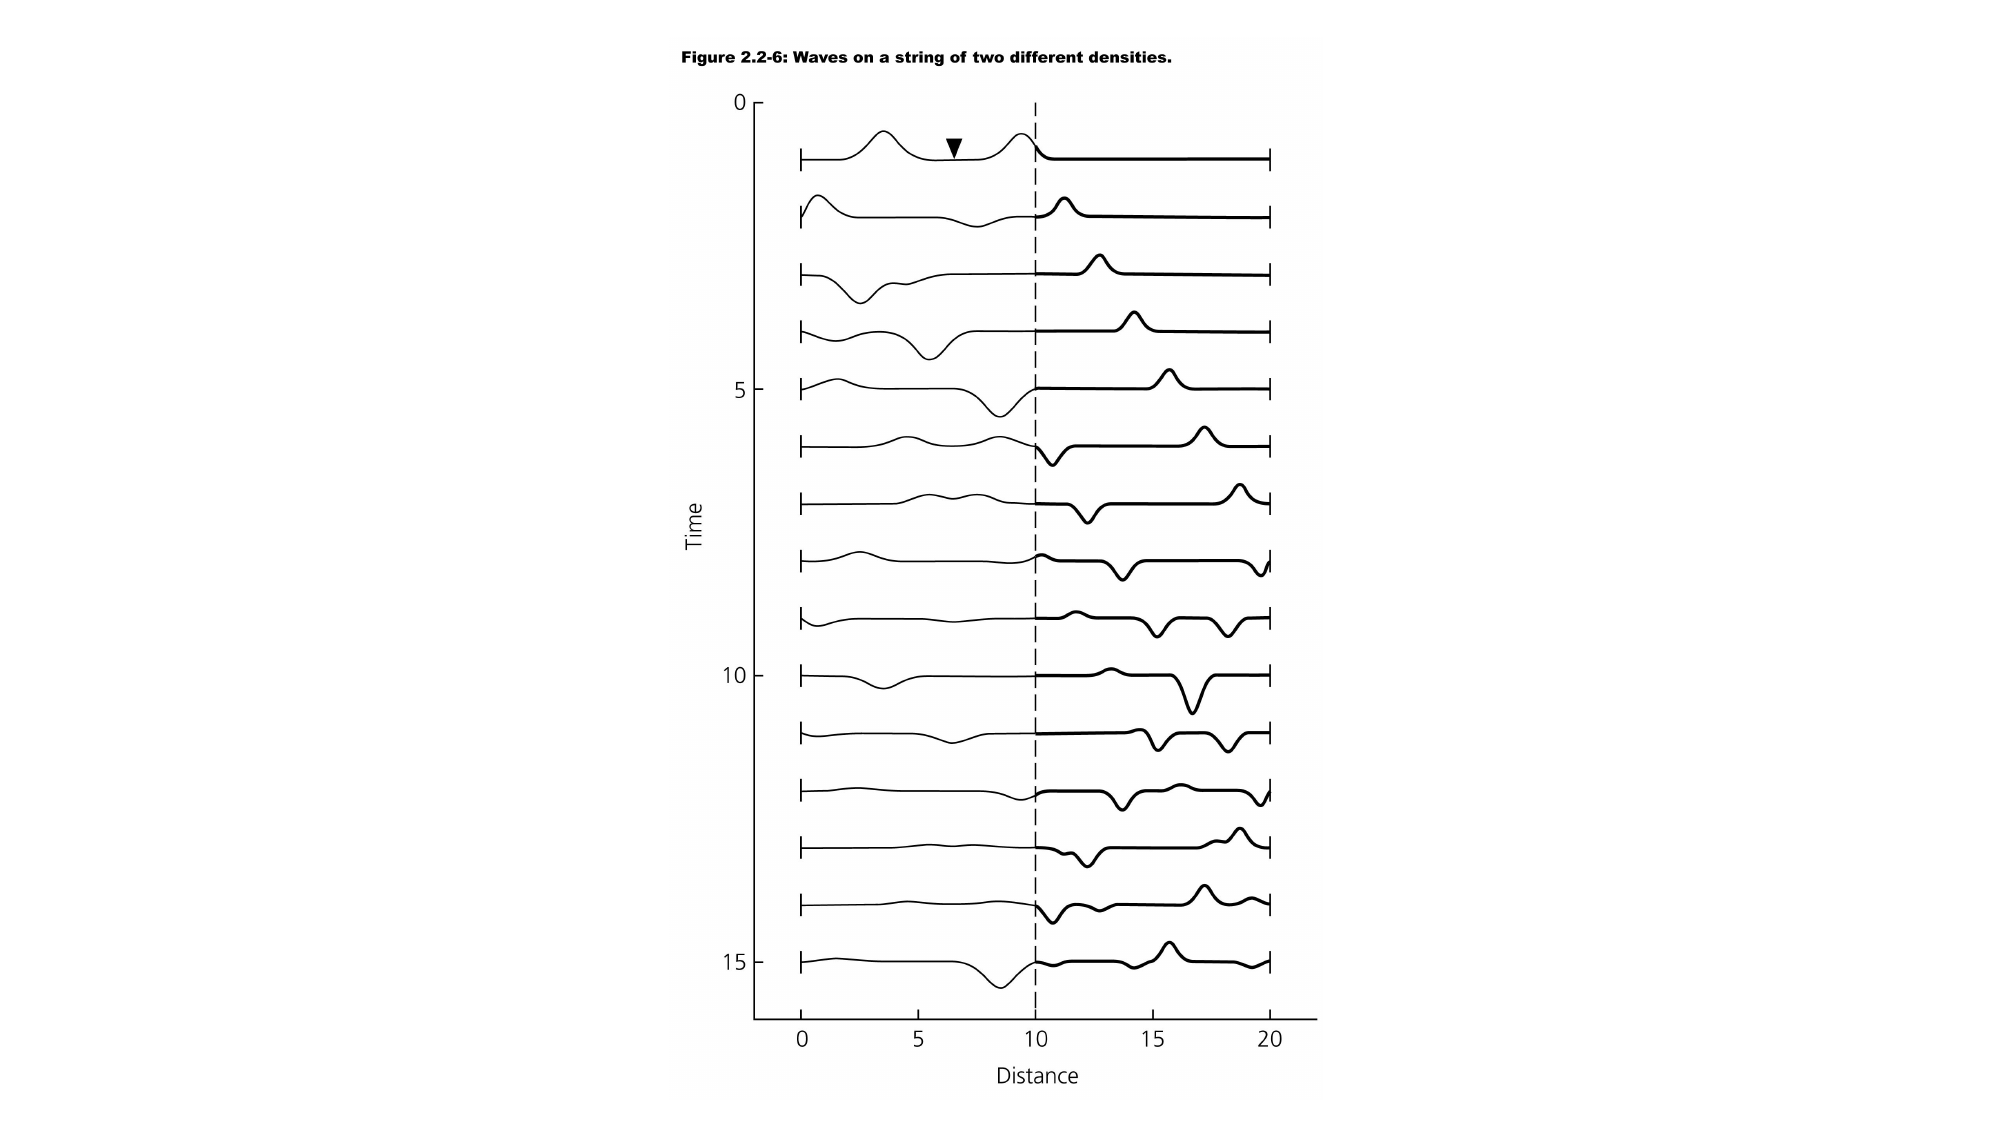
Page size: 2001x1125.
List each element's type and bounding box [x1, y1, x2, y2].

picture [669, 37, 1323, 1100]
